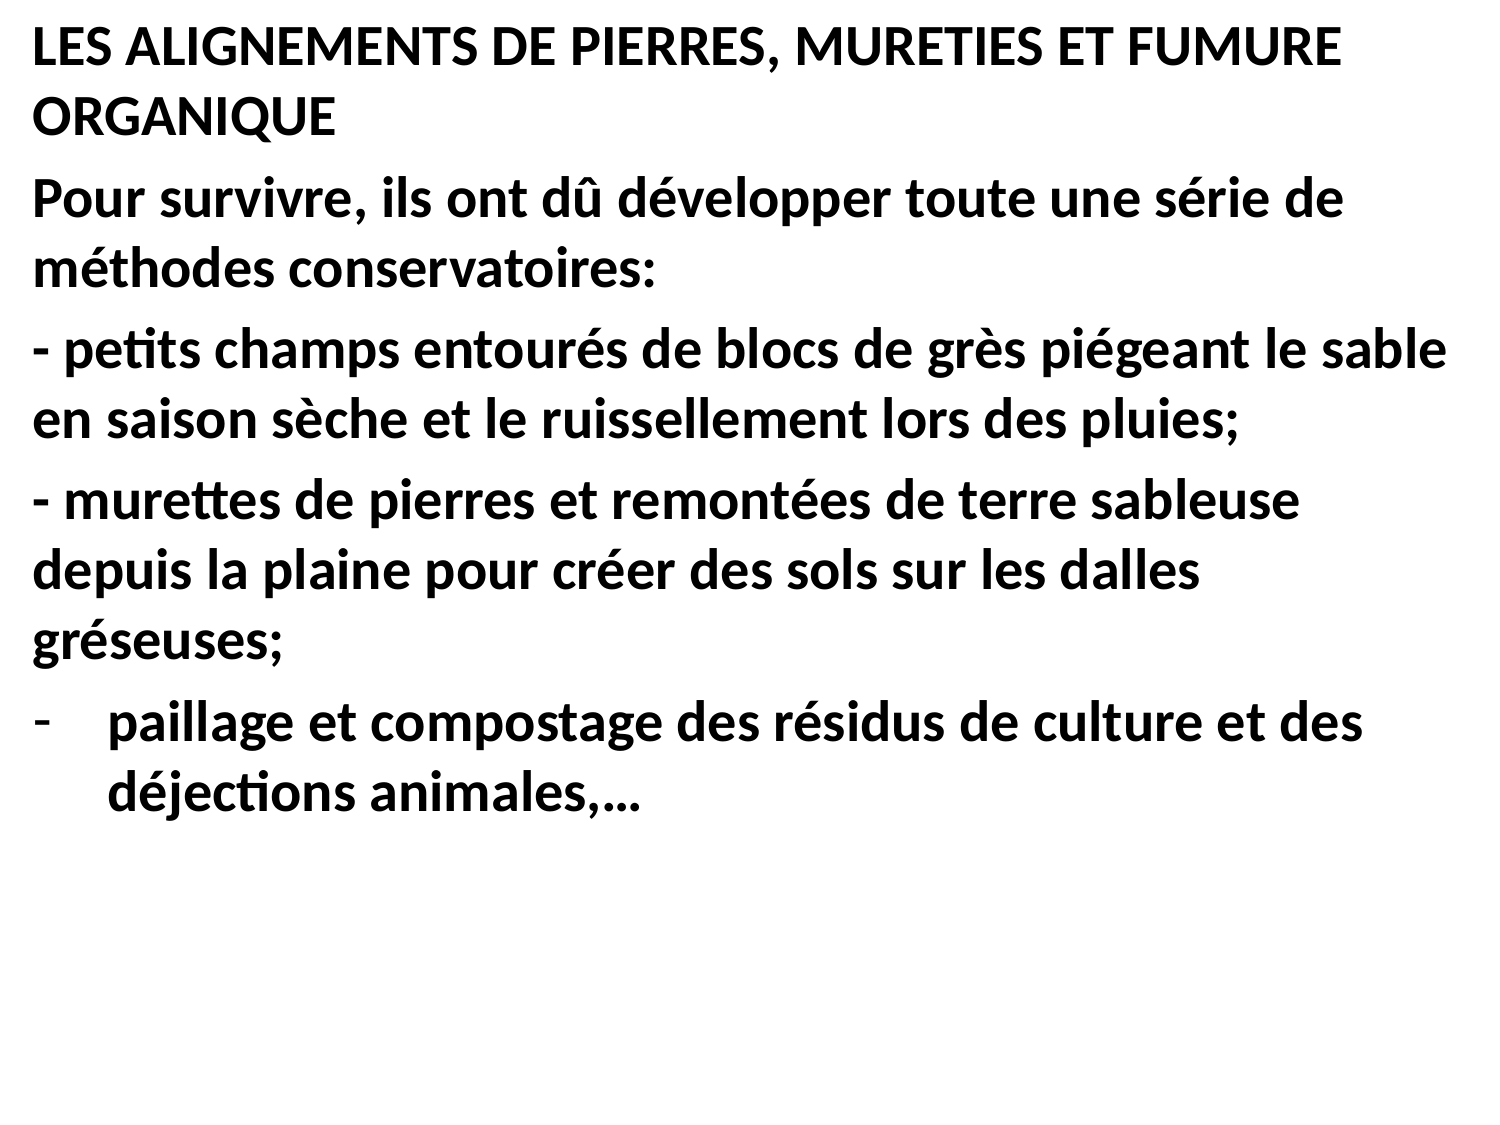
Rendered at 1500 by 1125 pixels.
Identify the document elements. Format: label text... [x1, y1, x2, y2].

subtitle LES ALIGNEMENTS DE PIERRES, MURETIES ET FUMURE ORGANIQUE Pour survivre, ils ont dû développer toute une série de méthodes conservatoires: - petits champs entourés de blocs de grès piégeant le sable en saison sèche et le ruissellement lors des pluies; - murettes de pierres et remontées de terre sableuse depuis la plaine pour créer des sols sur les dalles gréseuses; paillage et compostage des résidus de culture et des déjections animales,… [17, 0, 1471, 1125]
